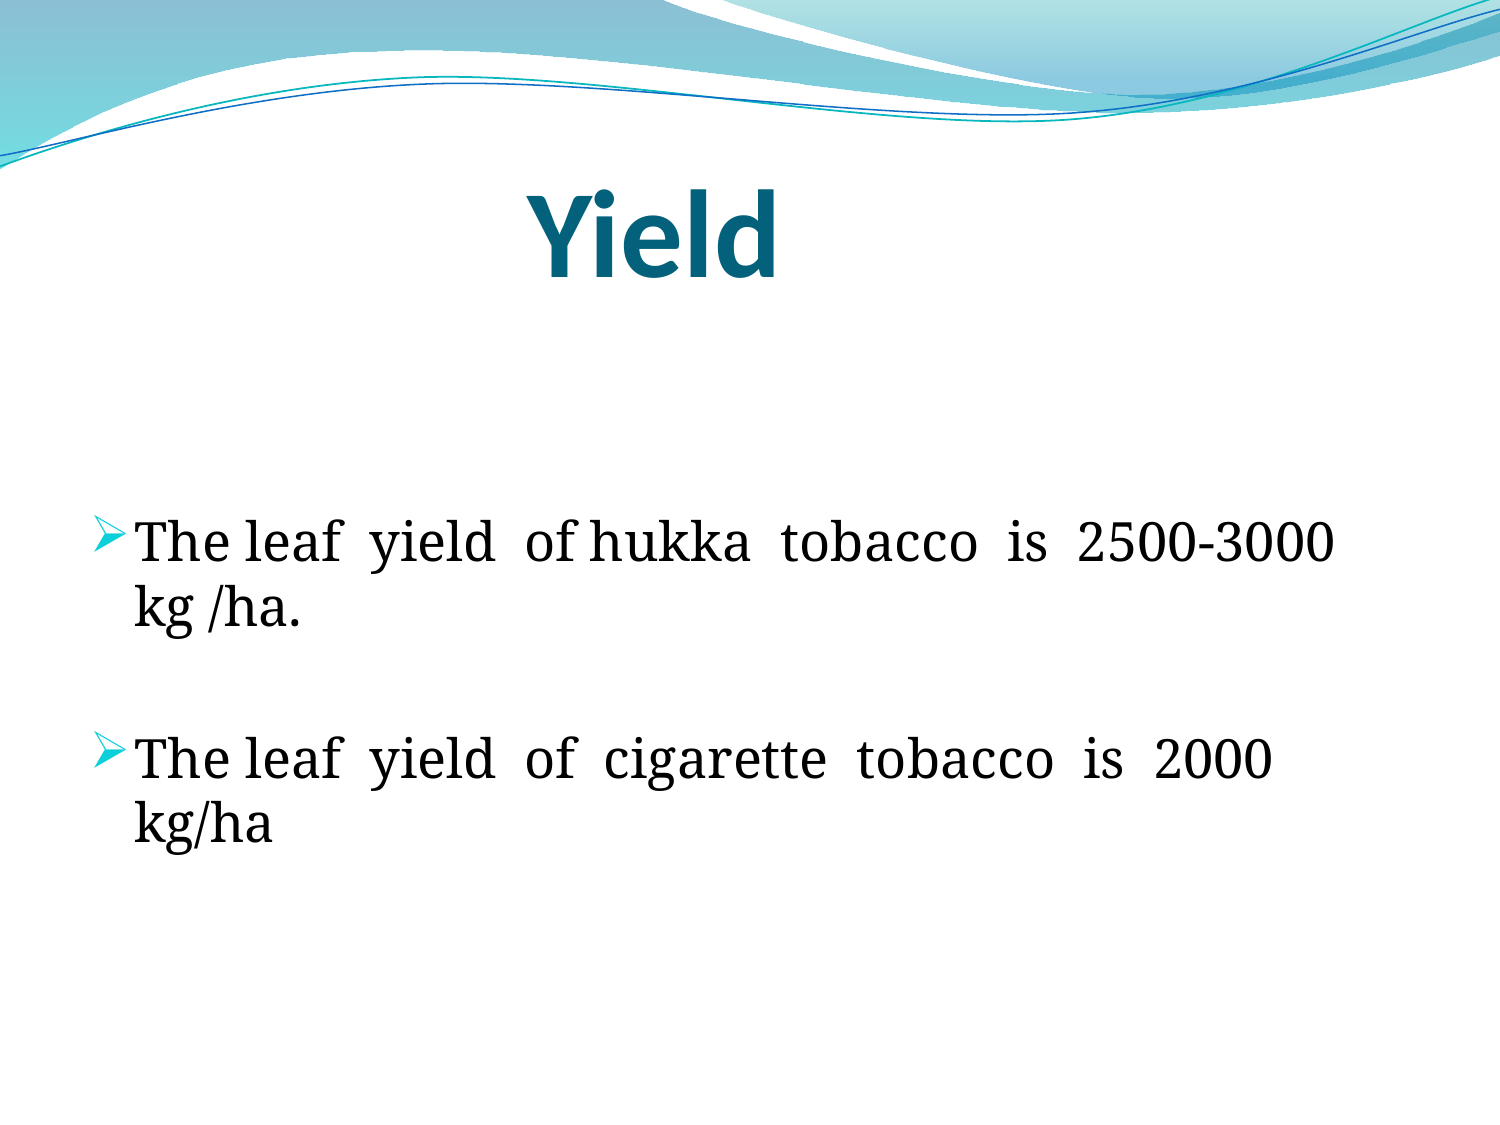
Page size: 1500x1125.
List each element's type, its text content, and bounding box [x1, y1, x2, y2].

title Yield [75, 115, 1425, 303]
list The leaf yield of hukka tobacco is 2500-3000 kg /ha. The leaf yield of cigarette tobacco is 2000 kg/ha [75, 500, 1425, 1125]
